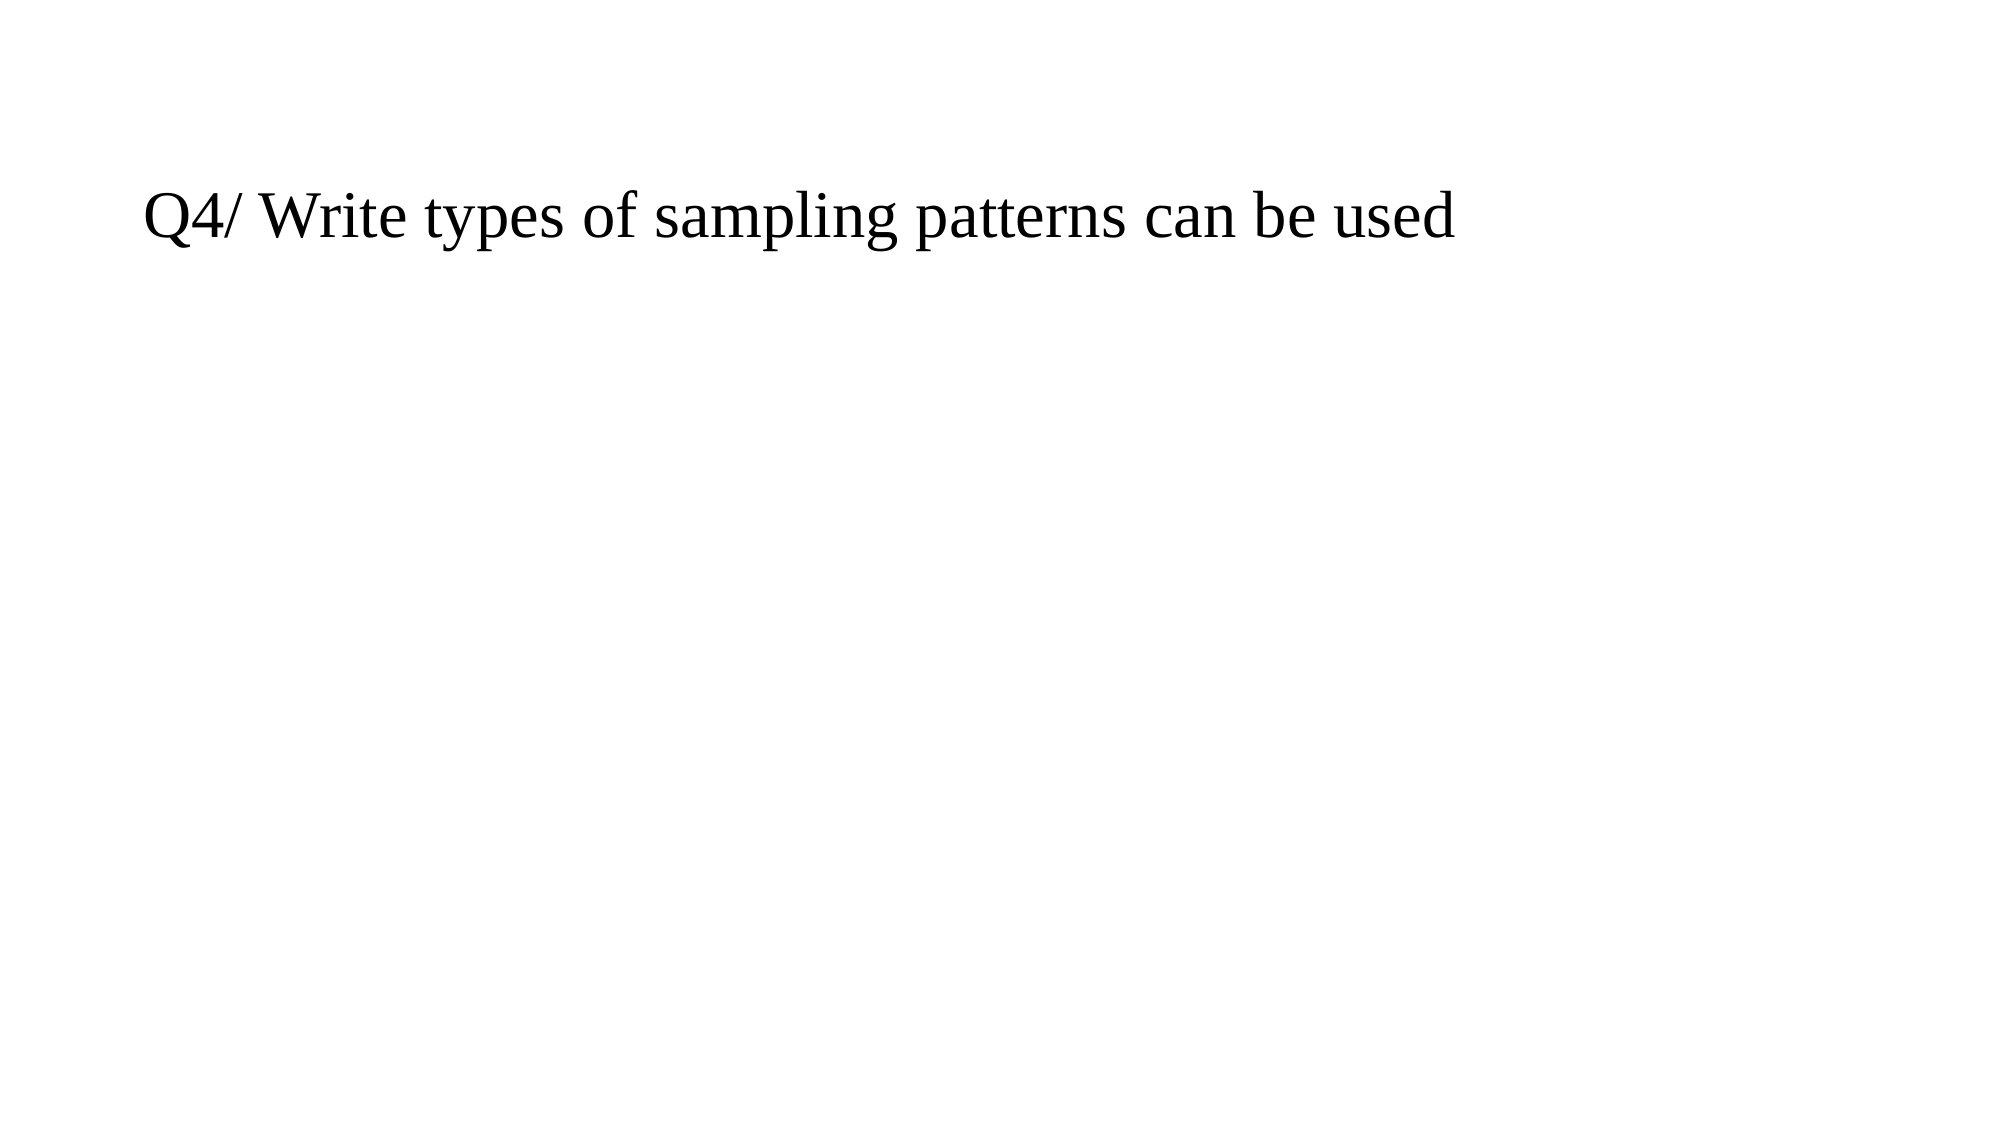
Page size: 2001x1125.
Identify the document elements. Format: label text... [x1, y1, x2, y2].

text_box Q4/ Write types of sampling patterns can be used [128, 163, 1799, 259]
